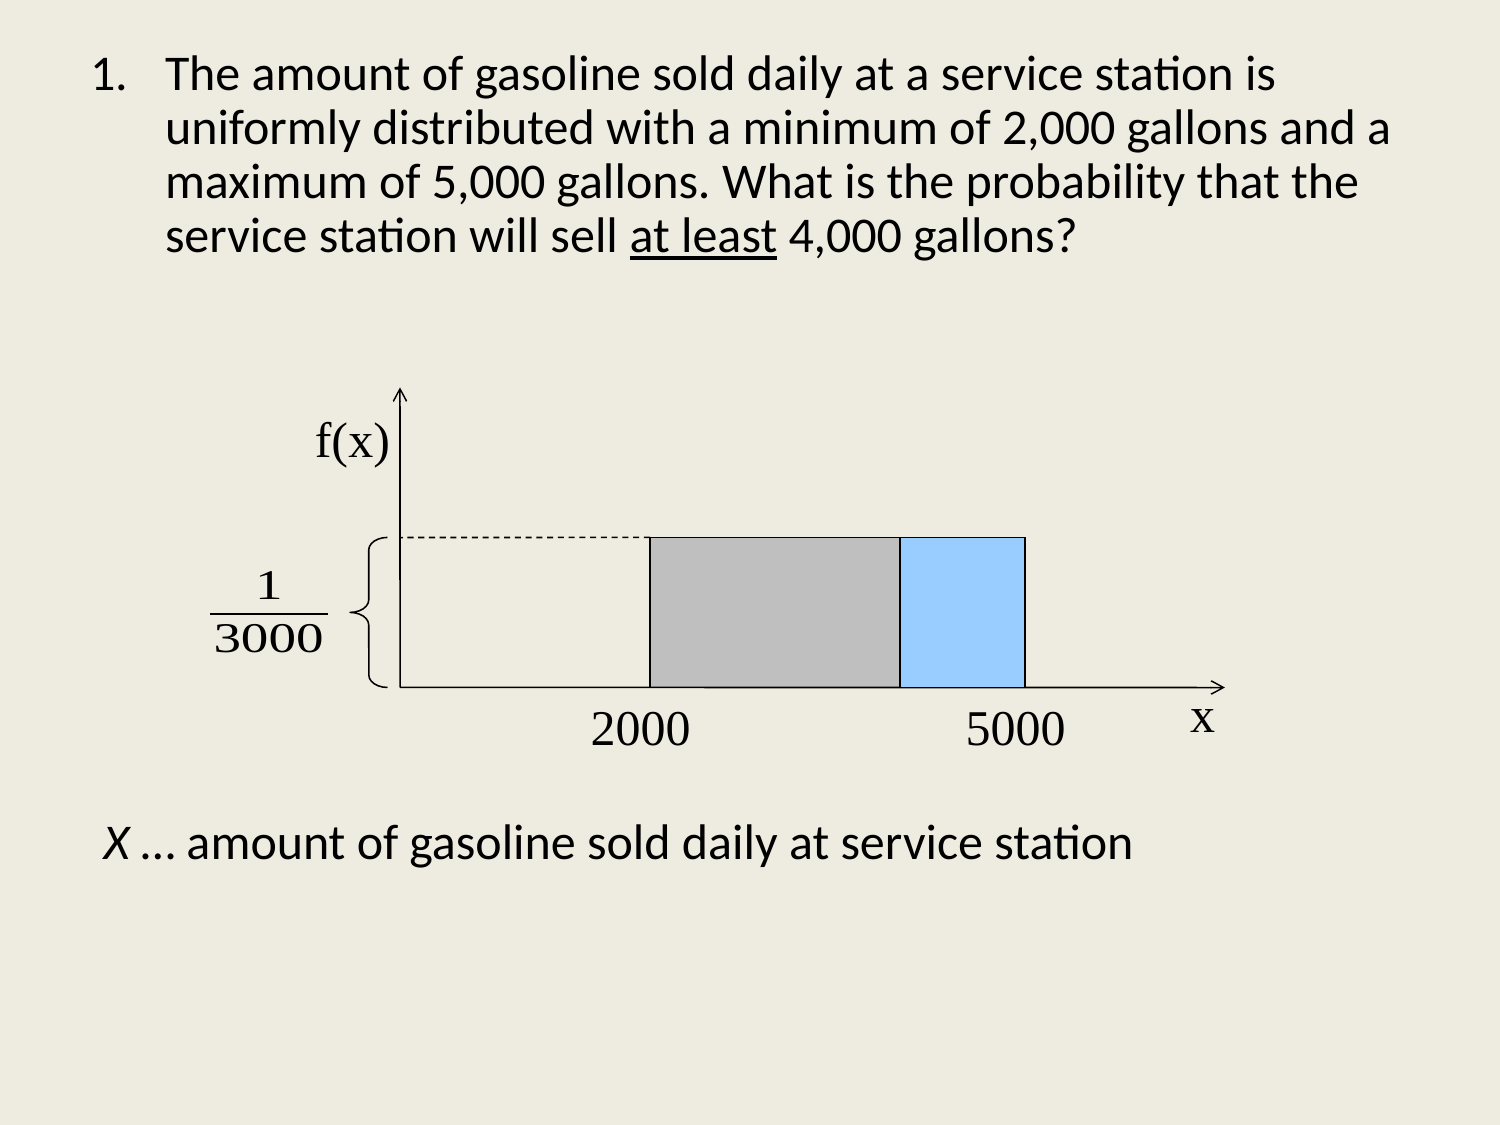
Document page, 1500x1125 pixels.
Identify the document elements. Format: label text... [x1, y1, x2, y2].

text_box 2000 [575, 687, 706, 763]
text_box [350, 537, 388, 688]
text_box [649, 537, 900, 687]
text_box f(x) [300, 400, 406, 475]
text_box 5000 [950, 687, 1081, 763]
text_box x [1175, 675, 1230, 750]
text_box [393, 387, 408, 402]
text_box [900, 537, 1025, 688]
title The amount of gasoline sold daily at a service station is uniformly distributed with a minimum of 2,000 gallons and a maximum of 5,000 gallons. What is the probability that the service station will sell at least 4,000 gallons? [75, 45, 1425, 327]
